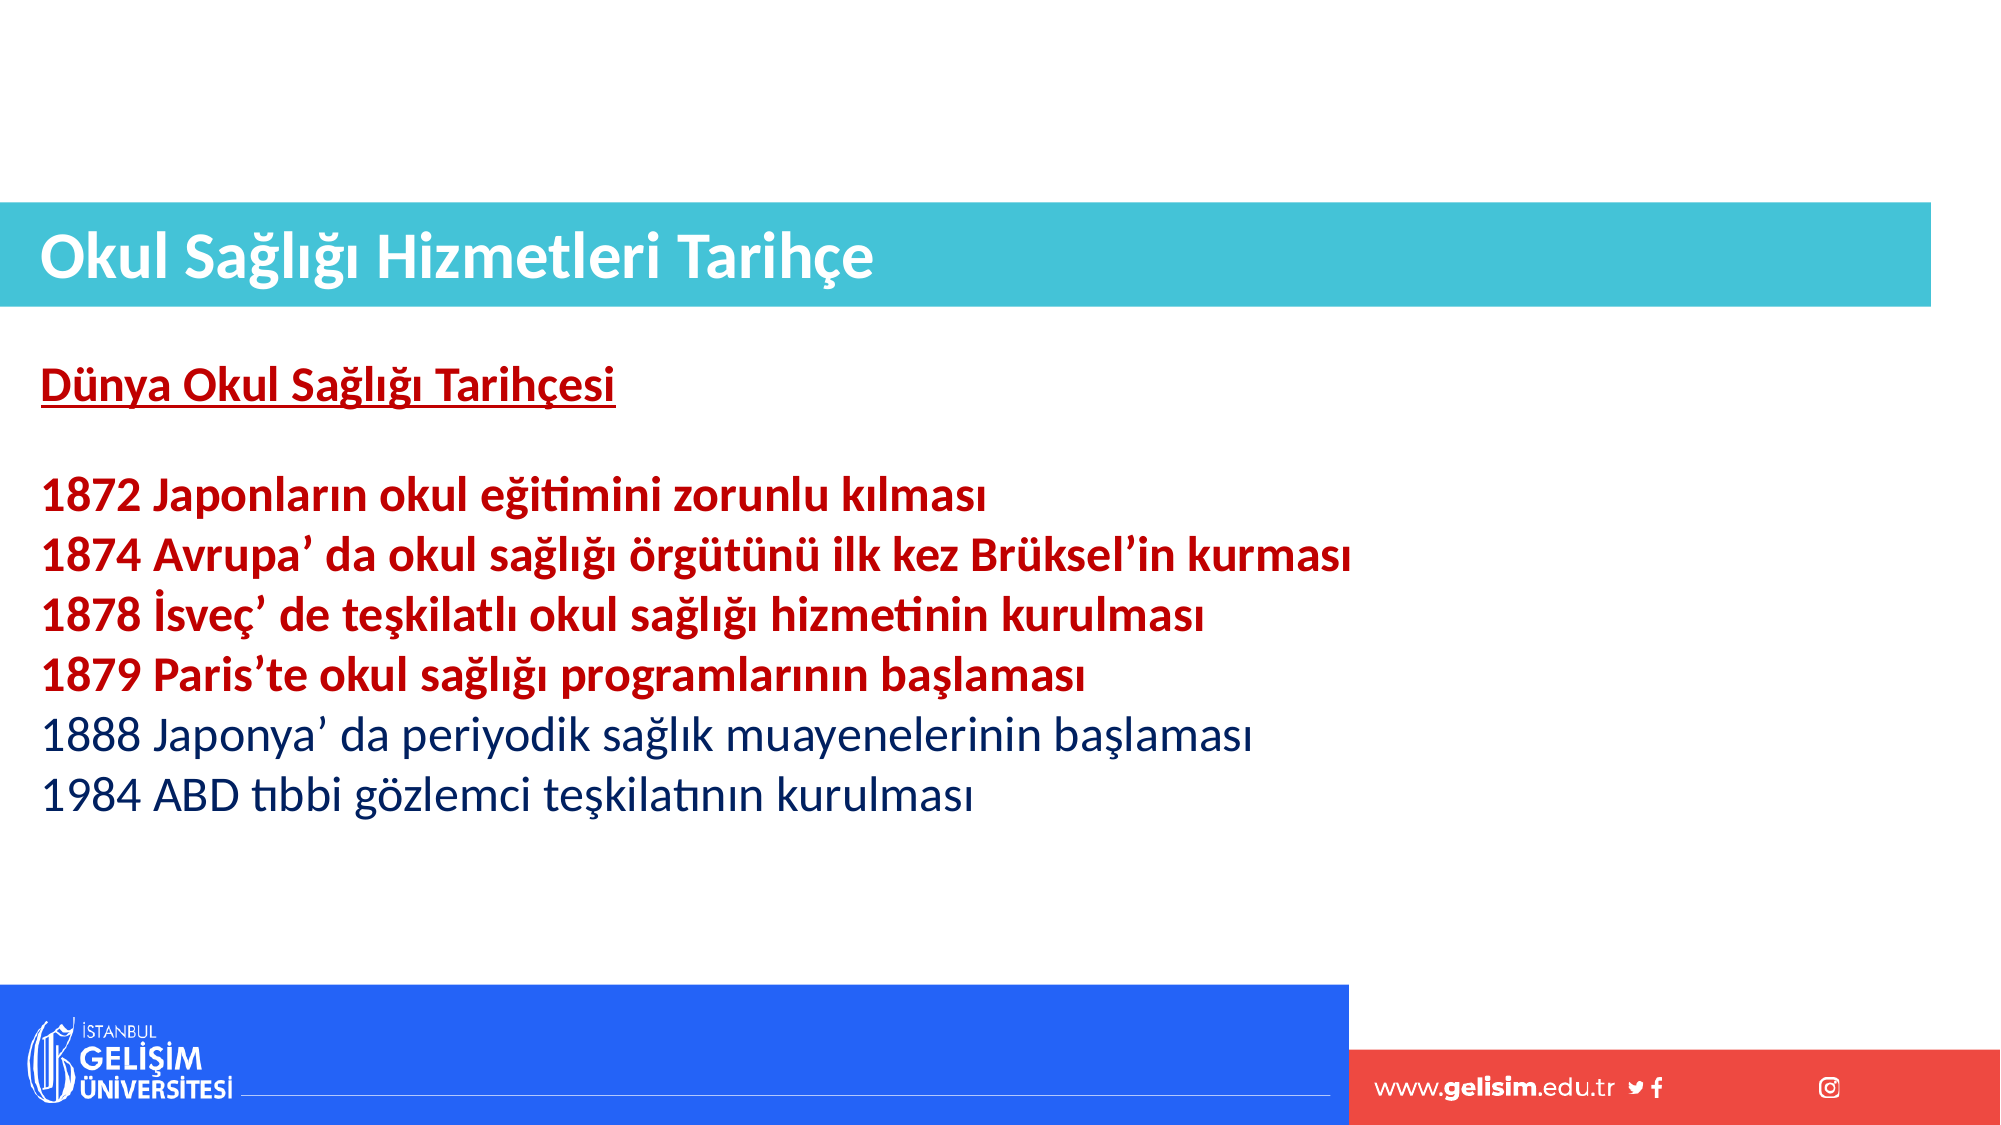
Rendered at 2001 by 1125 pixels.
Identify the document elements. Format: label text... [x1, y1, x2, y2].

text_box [0, 984, 2000, 1125]
text_box Okul Sağlığı Hizmetleri Tarihçe Dünya Okul Sağlığı Tarihçesi 1872 Japonların okul eğitimini zorunlu kılması 1874 Avrupa’ da okul sağlığı örgütünü ilk kez Brüksel’in kurması 1878 İsveç’ de teşkilatlı okul sağlığı hizmetinin kurulması 1879 Paris’te okul sağlığı programlarının başlaması 1888 Japonya’ da periyodik sağlık muayenelerinin başlaması 1984 ABD tıbbi gözlemci teşkilatının kurulması [26, 204, 1949, 890]
